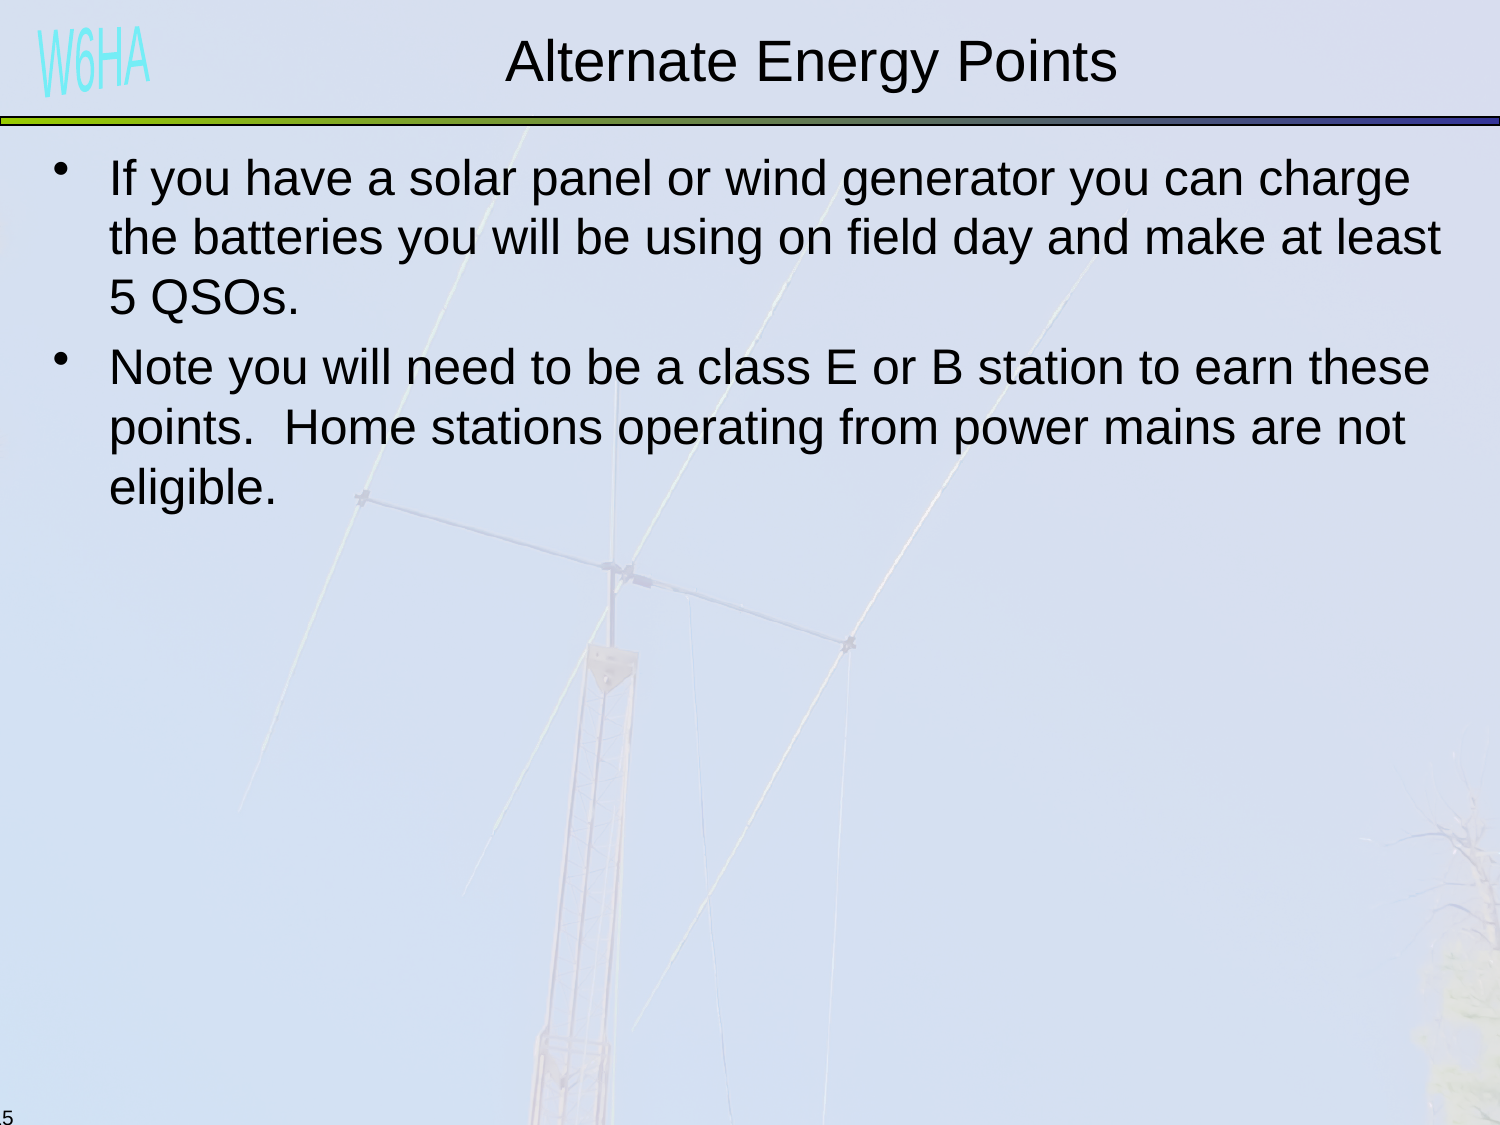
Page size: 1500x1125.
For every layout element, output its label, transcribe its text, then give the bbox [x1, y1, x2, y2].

title Alternate Energy Points [137, 12, 1488, 113]
list If you have a solar panel or wind generator you can charge the batteries you will be using on field day and make at least 5 QSOs. Note you will need to be a class E or B station to earn these points. Home stations operating from power mains are not eligible. [37, 137, 1476, 1088]
